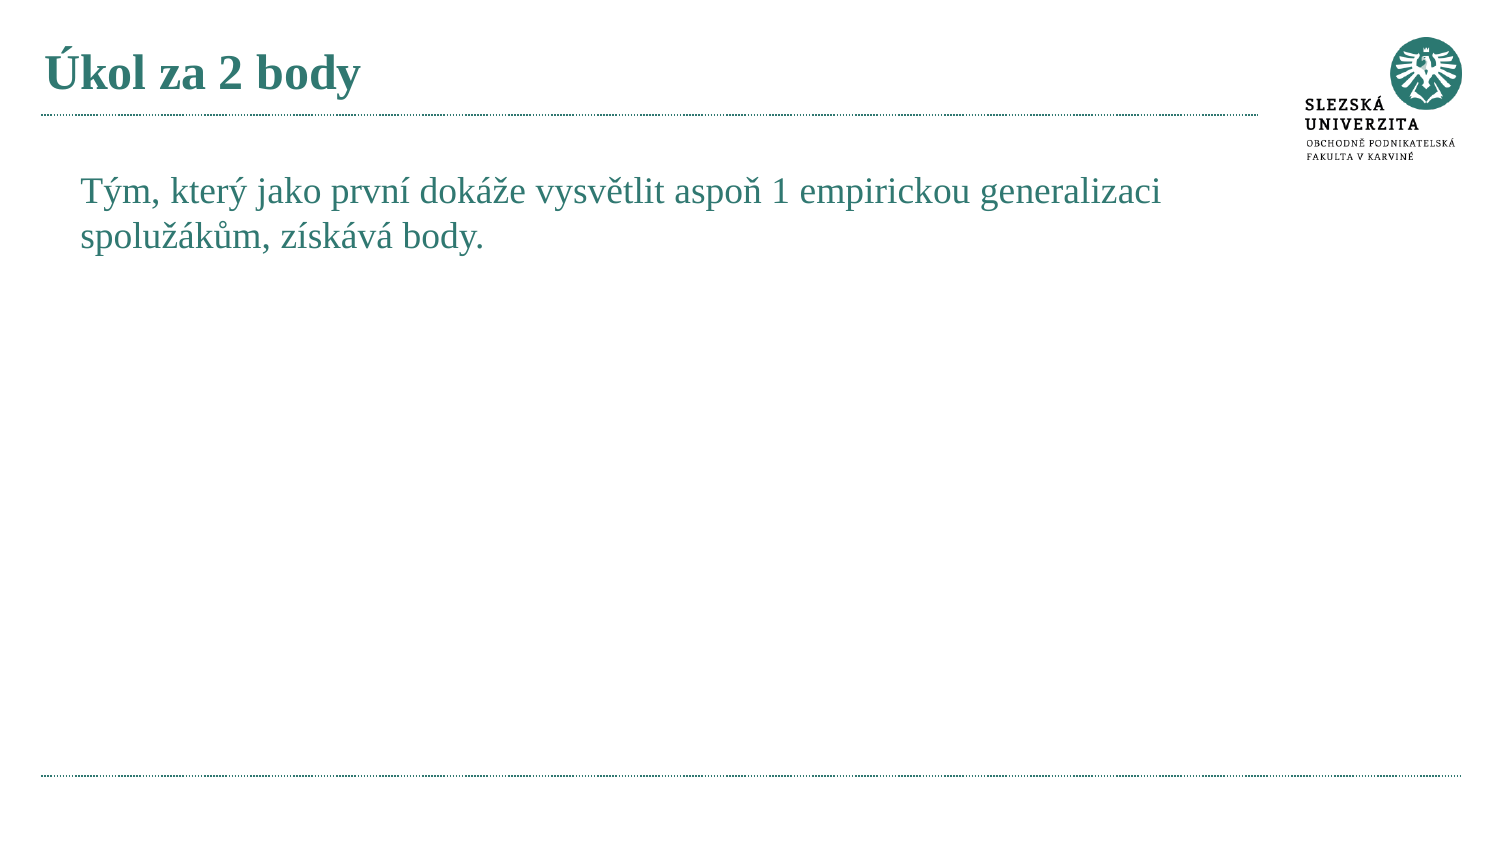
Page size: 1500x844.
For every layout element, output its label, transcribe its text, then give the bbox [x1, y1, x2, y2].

picture [1305, 37, 1462, 160]
title Úkol za 2 body [29, 32, 795, 116]
text_box Tým, který jako první dokáže vysvětlit aspoň 1 empirickou generalizaci spolužákům, získává body. [0, 158, 1359, 770]
text_box [58, 175, 1417, 787]
